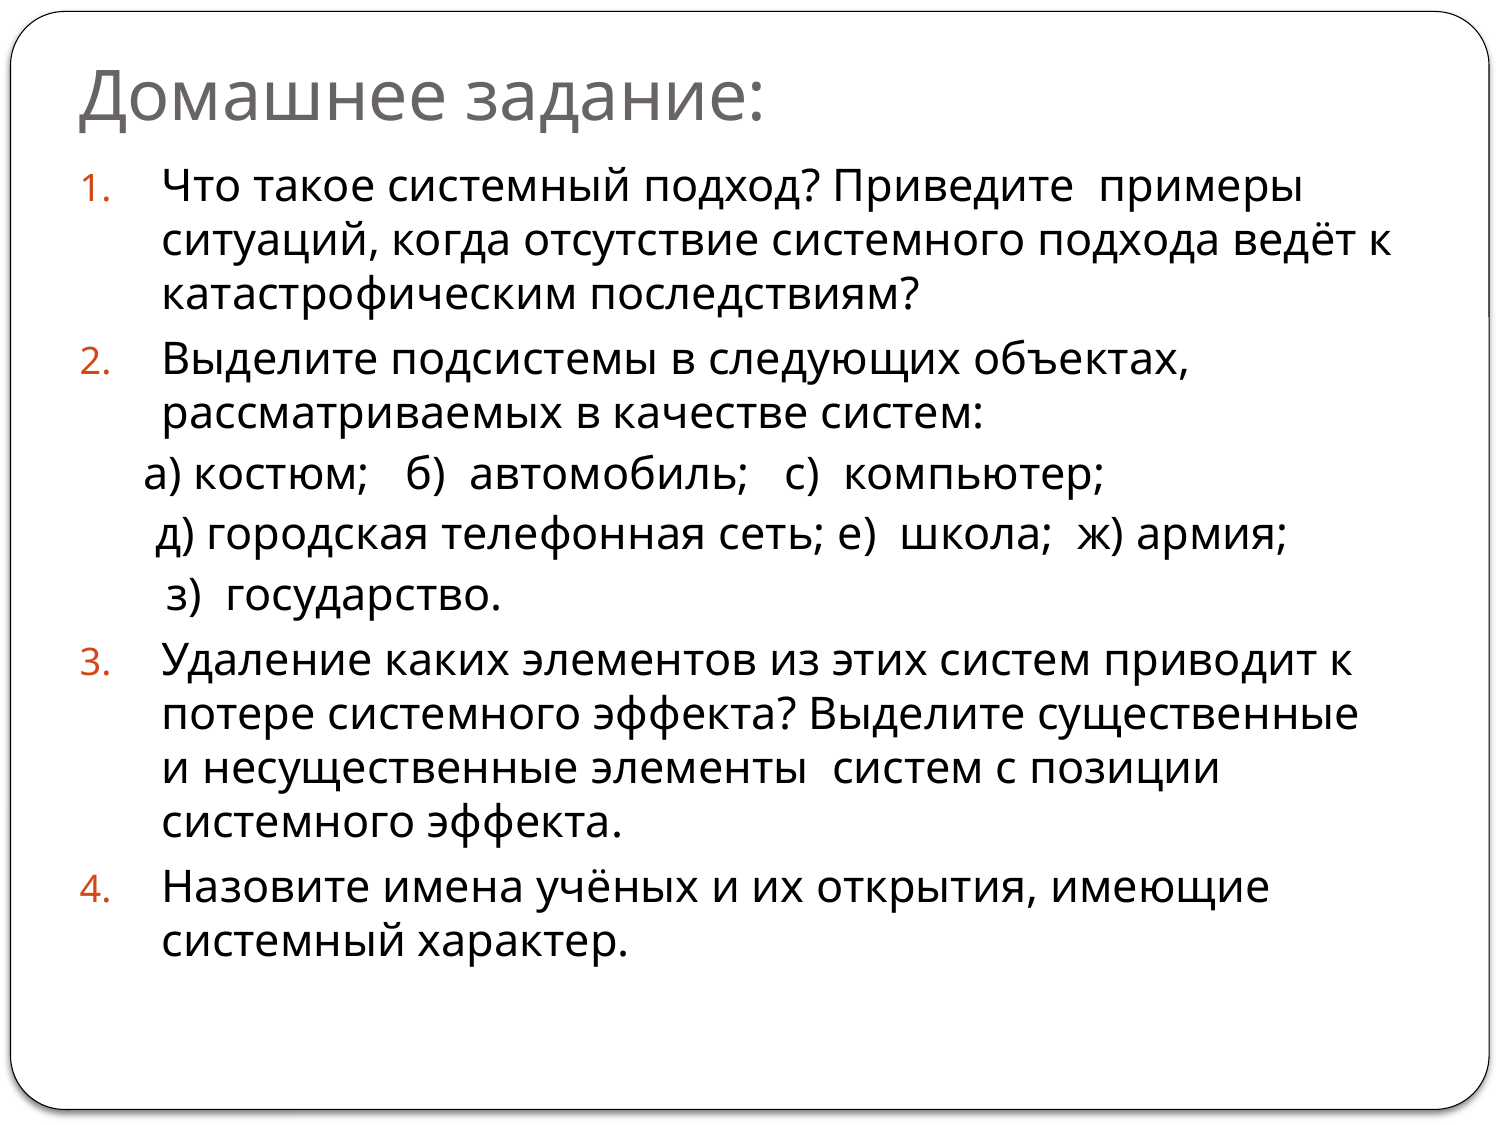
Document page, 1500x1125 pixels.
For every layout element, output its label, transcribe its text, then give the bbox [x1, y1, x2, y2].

list Что такое системный подход? Приведите примеры ситуаций, когда отсутствие системного подхода ведёт к катастрофическим последствиям? Выделите подсистемы в следующих объектах, рассматриваемых в качестве систем: а) костюм; б) автомобиль; с) компьютер; д) городская телефонная сеть; е) школа; ж) армия; з) государство. Удаление каких элементов из этих систем приводит к потере системного эффекта? Выделите существенные и несущественные элементы систем с позиции системного эффекта. Назовите имена учёных и их открытия, имеющие системный характер. [64, 149, 1415, 988]
title Домашнее задание: [64, 42, 1415, 149]
